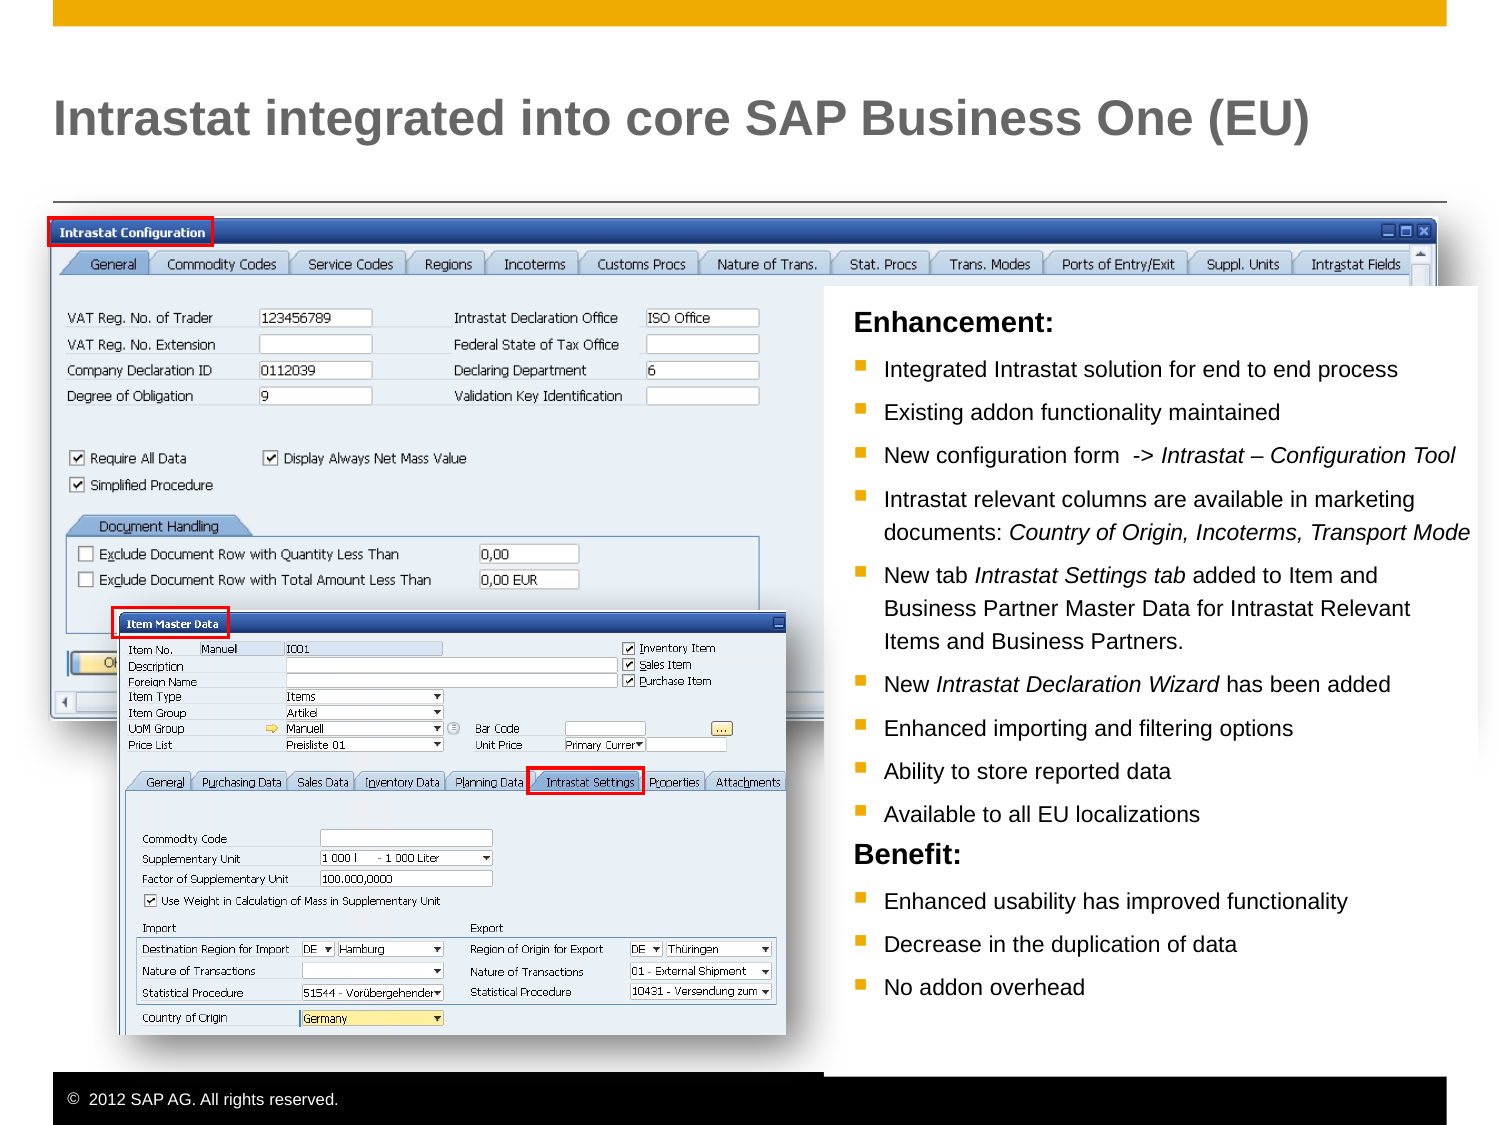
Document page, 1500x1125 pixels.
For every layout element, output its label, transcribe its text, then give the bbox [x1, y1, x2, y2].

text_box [111, 606, 787, 1035]
title Intrastat integrated into core SAP Business One (EU) [53, 53, 1447, 178]
list Enhancement: Integrated Intrastat solution for end to end process Existing addon functionality maintained New configuration form -> Intrastat – Configuration Tool Intrastat relevant columns are available in marketing documents: Country of Origin, Incoterms, Transport Mode New tab Intrastat Settings tab added to Item and Business Partner Master Data for Intrastat Relevant Items and Business Partners. New Intrastat Declaration Wizard has been added Enhanced importing and filtering options Ability to store reported data Available to all EU localizations Benefit: Enhanced usability has improved functionality Decrease in the duplication of data No addon overhead [823, 286, 1479, 1077]
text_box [47, 216, 1438, 721]
